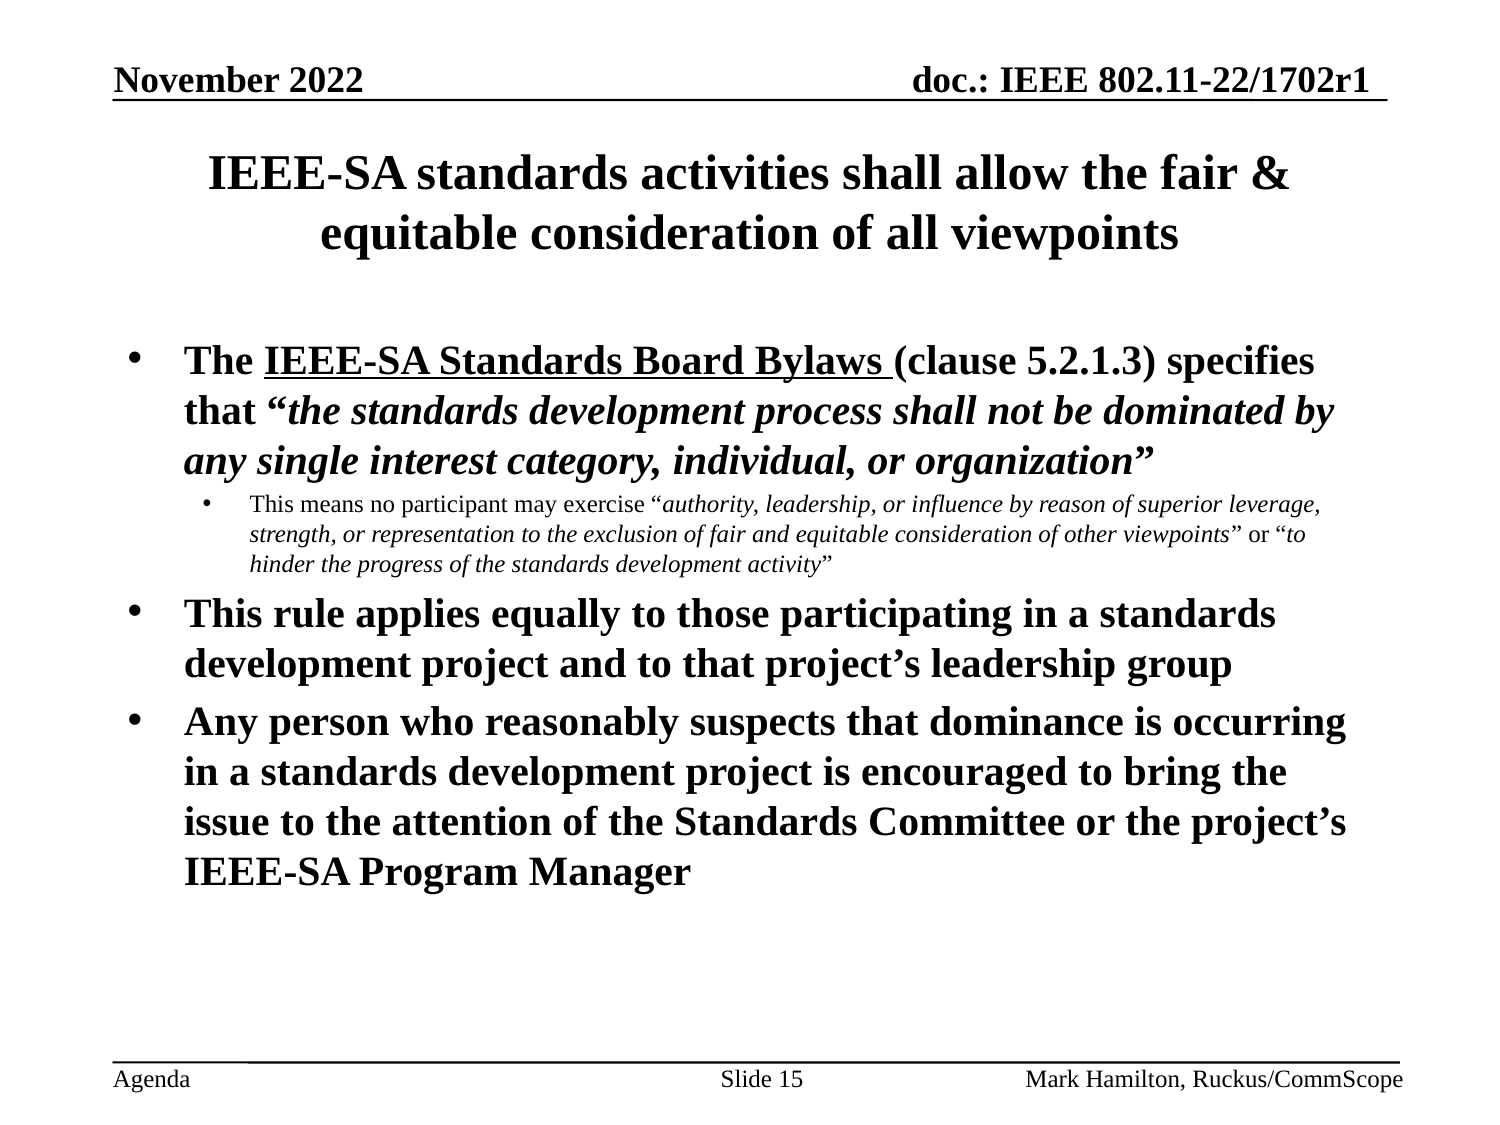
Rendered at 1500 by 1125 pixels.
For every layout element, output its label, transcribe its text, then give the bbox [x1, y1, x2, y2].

list The IEEE-SA Standards Board Bylaws (clause 5.2.1.3) specifies that “the standards development process shall not be dominated by any single interest category, individual, or organization” This means no participant may exercise “authority, leadership, or influence by reason of superior leverage, strength, or representation to the exclusion of fair and equitable consideration of other viewpoints” or “to hinder the progress of the standards development activity” This rule applies equally to those participating in a standards development project and to that project’s leadership group Any person who reasonably suspects that dominance is occurring in a standards development project is encouraged to bring the issue to the attention of the Standards Committee or the project’s IEEE-SA Program Manager [112, 324, 1388, 1000]
title IEEE-SA standards activities shall allow the fair & equitable consideration of all viewpoints [112, 112, 1388, 288]
